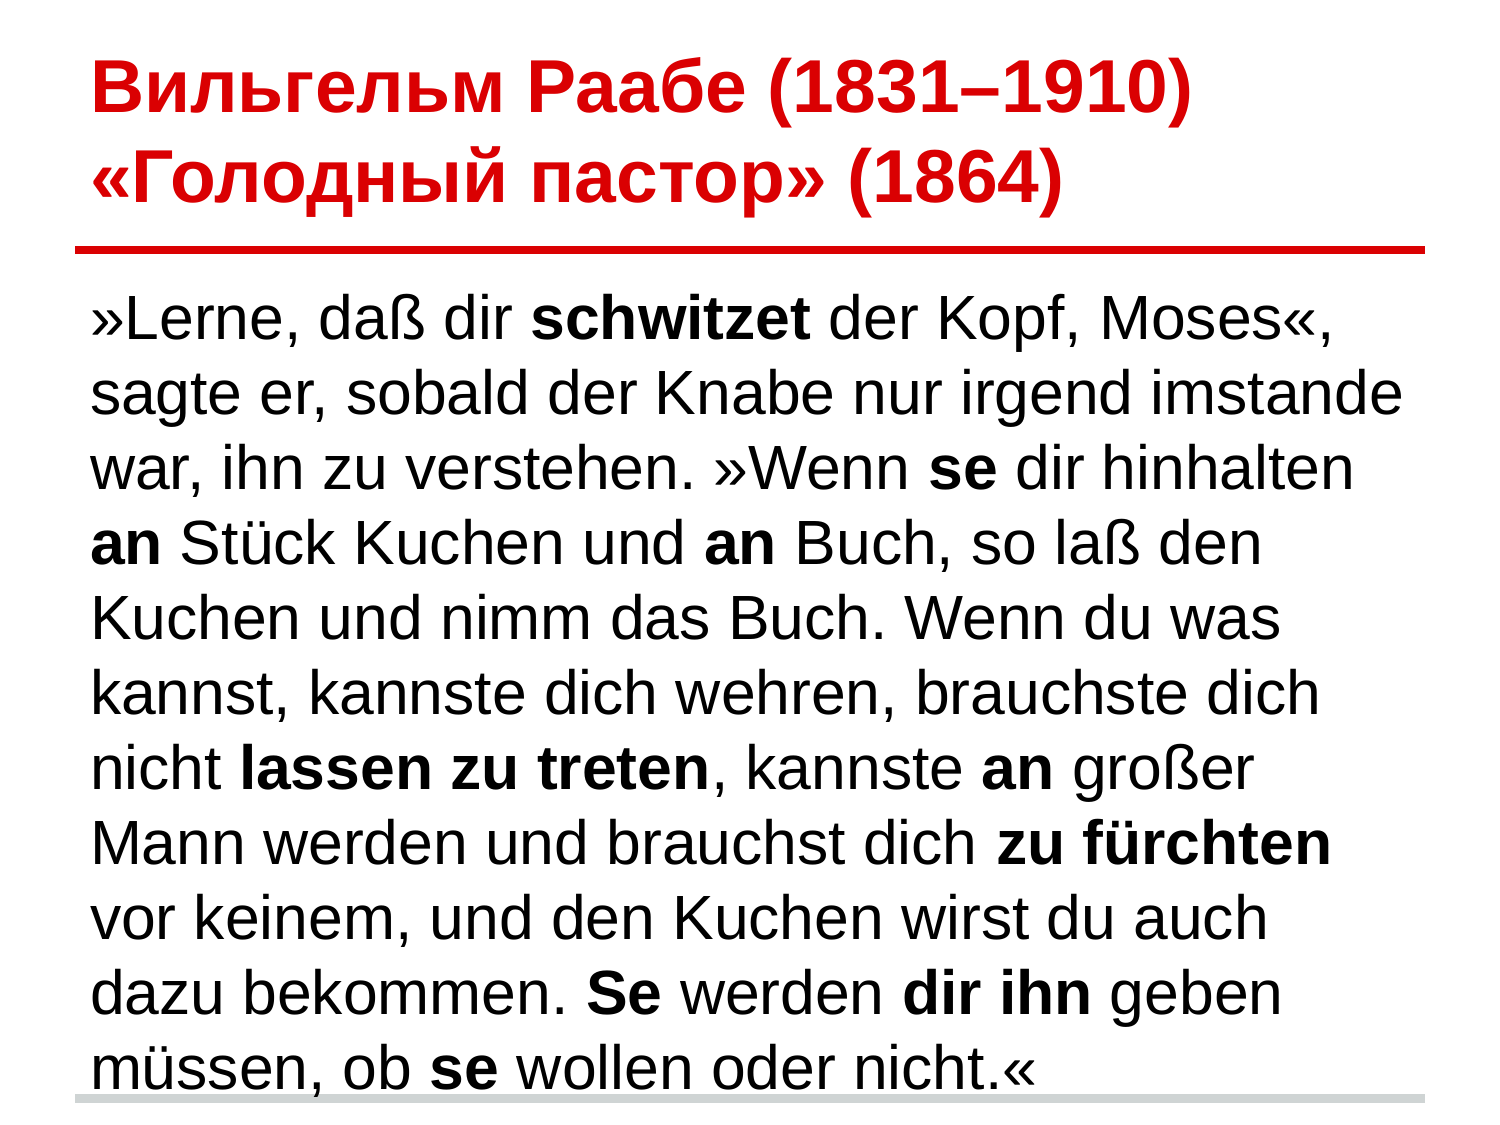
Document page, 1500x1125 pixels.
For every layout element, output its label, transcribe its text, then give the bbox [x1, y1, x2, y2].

title Вильгельм Раабе (1831–1910) «Голодный пастор» (1864) [75, 45, 1425, 233]
list »Lerne, daß dir schwitzet der Kopf, Moses«, sagte er, sobald der Knabe nur irgend imstande war, ihn zu verstehen. »Wenn se dir hinhalten an Stück Kuchen und an Buch, so laß den Kuchen und nimm das Buch. Wenn du was kannst, kannste dich wehren, brauchste dich nicht lassen zu treten, kannste an großer Mann werden und brauchst dich zu fürchten vor keinem, und den Kuchen wirst du auch dazu bekommen. Se werden dir ihn geben müssen, ob se wollen oder nicht.« [75, 262, 1425, 1078]
